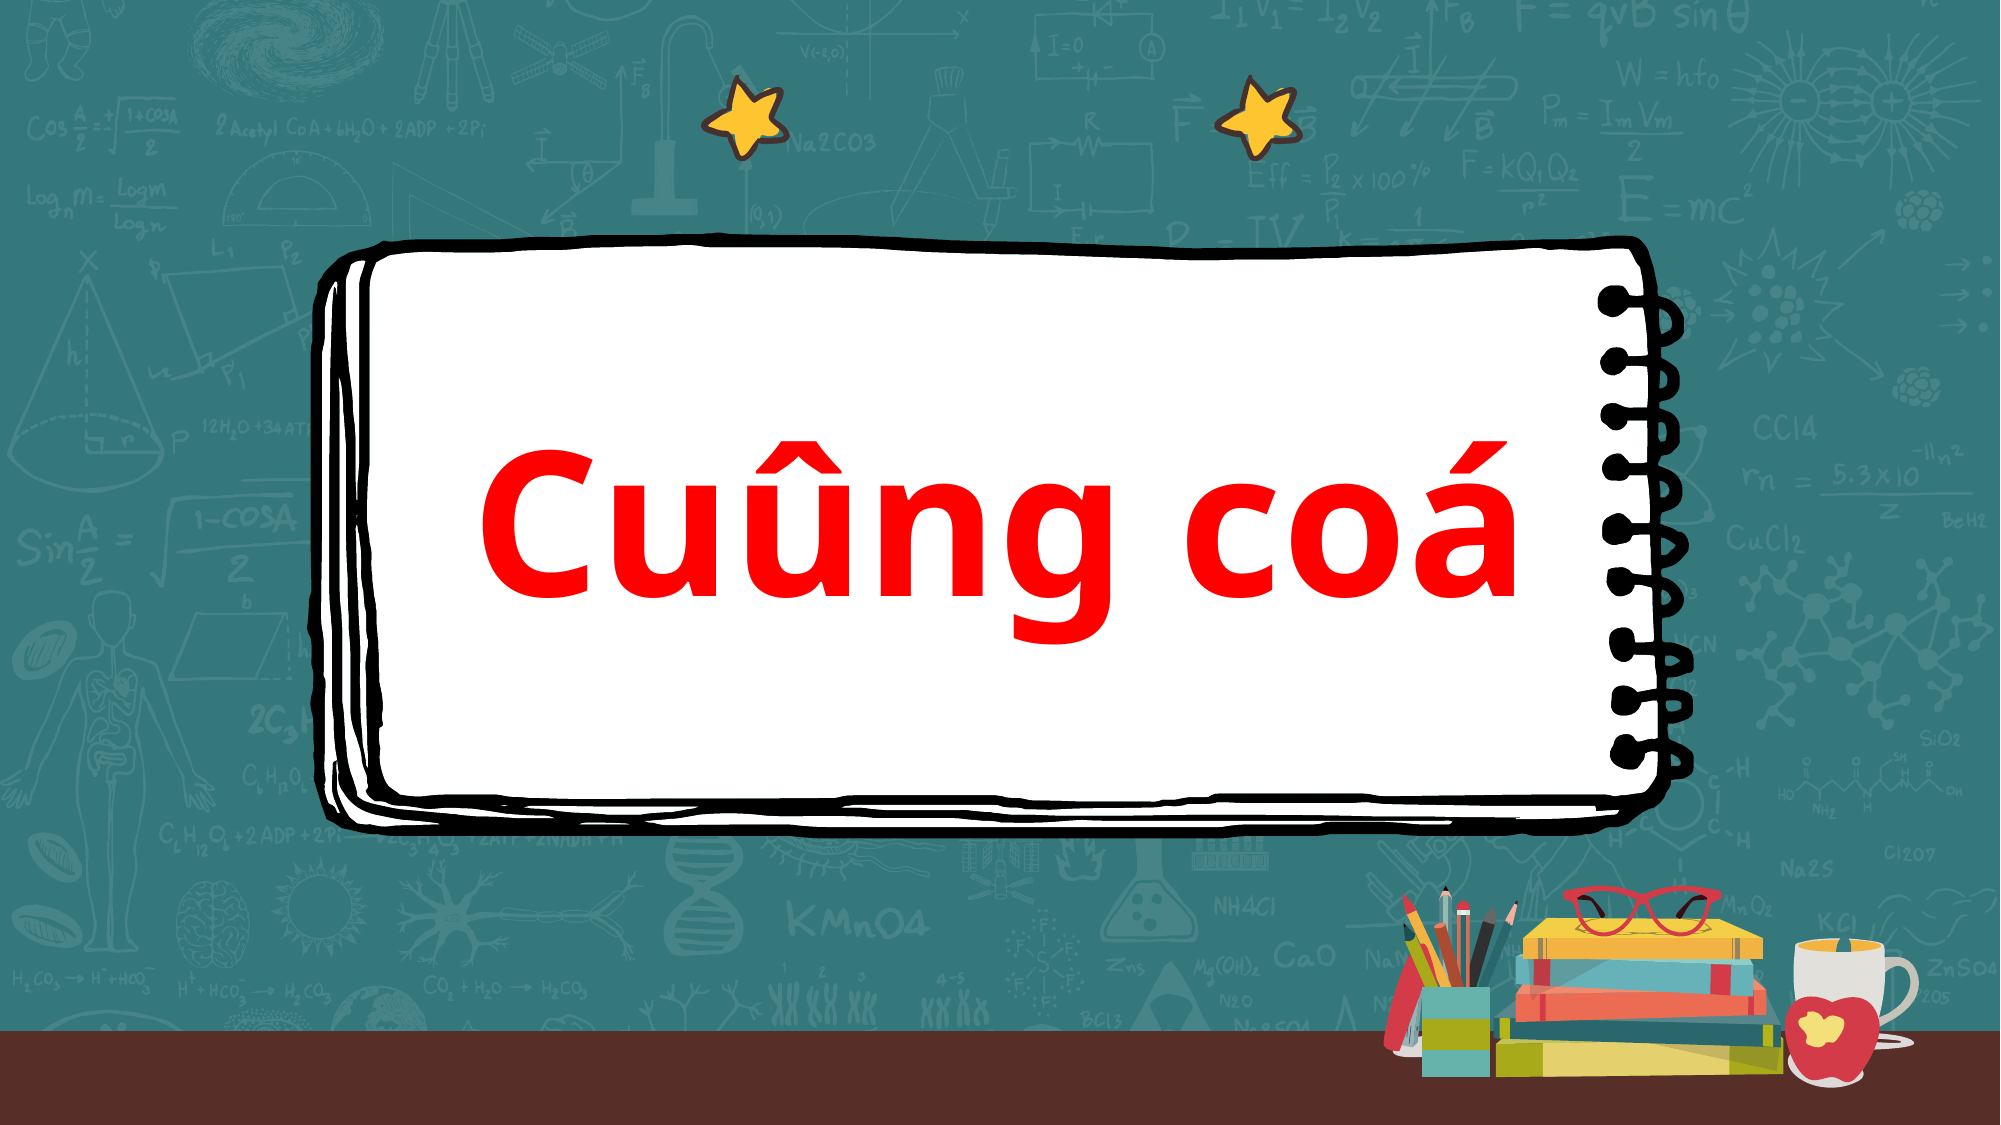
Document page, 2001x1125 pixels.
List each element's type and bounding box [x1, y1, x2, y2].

text_box [700, 73, 1303, 162]
picture [306, 232, 1694, 840]
